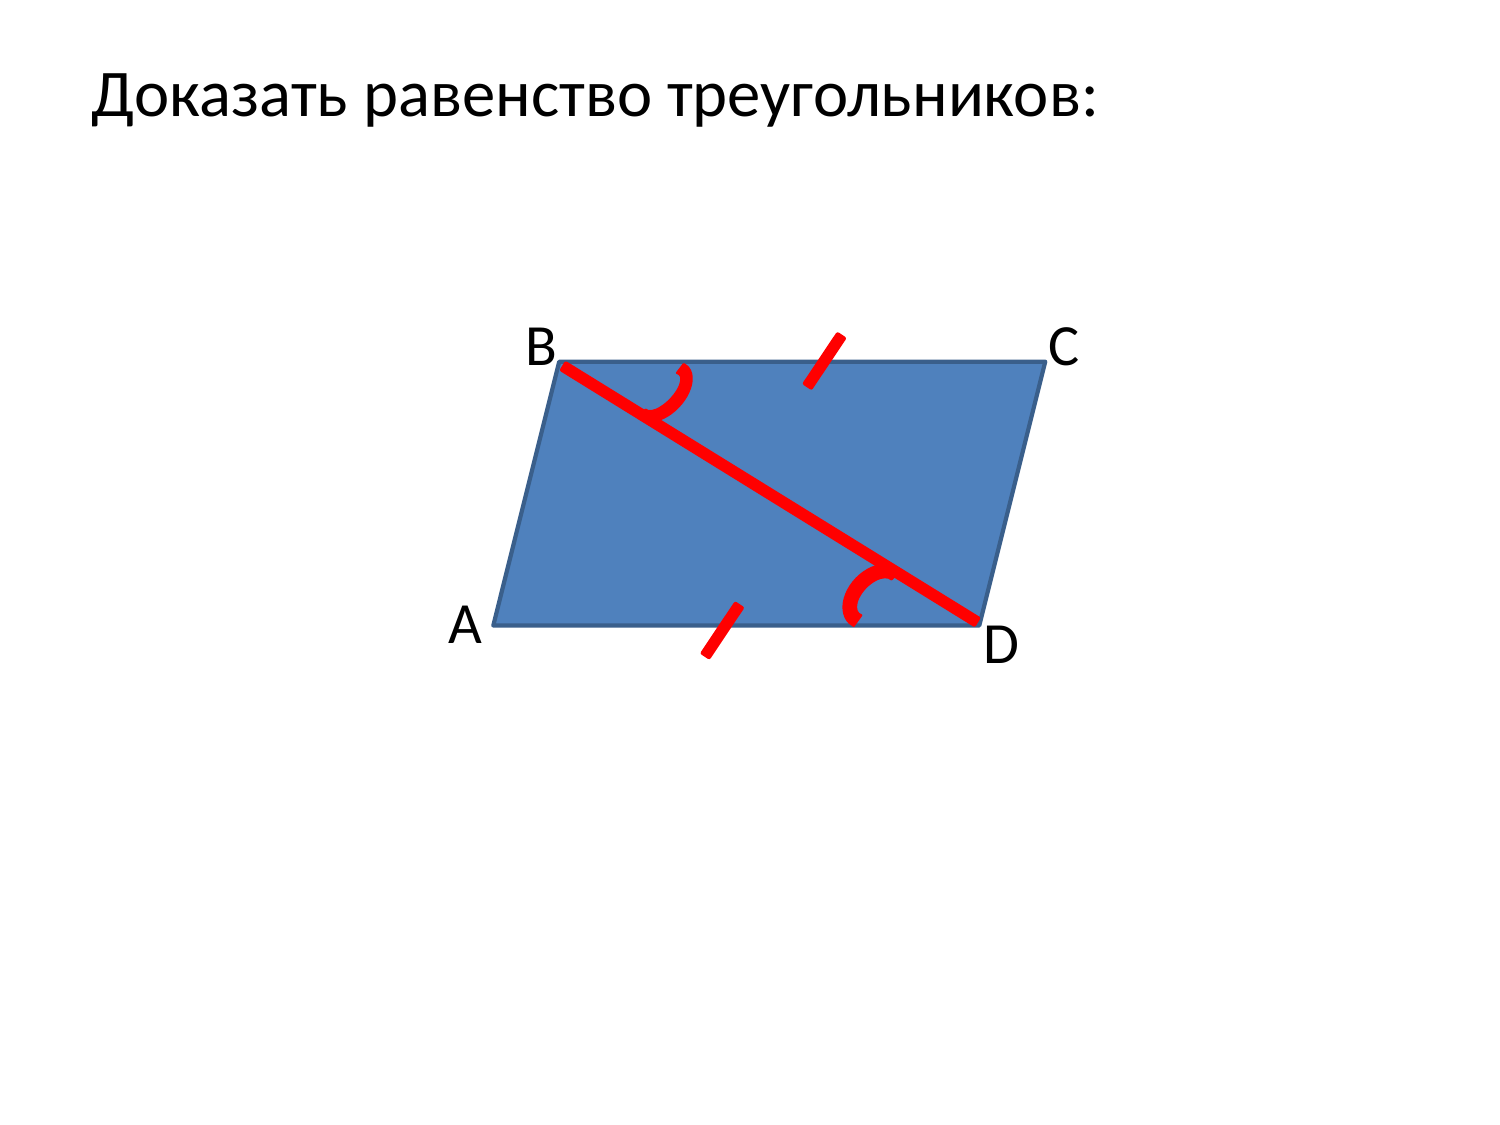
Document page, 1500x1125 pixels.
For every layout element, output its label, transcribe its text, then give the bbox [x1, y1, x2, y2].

text_box [802, 332, 846, 390]
text_box [645, 421, 893, 565]
text_box [896, 568, 981, 627]
text_box [491, 359, 1048, 628]
text_box [841, 562, 903, 628]
text_box [560, 361, 643, 419]
text_box [700, 601, 744, 660]
text_box [635, 361, 694, 424]
text_box A [434, 578, 498, 663]
list Доказать равенство треугольников: [76, 42, 1427, 220]
text_box B [510, 299, 573, 385]
text_box D [969, 597, 1035, 683]
text_box C [1033, 299, 1095, 385]
